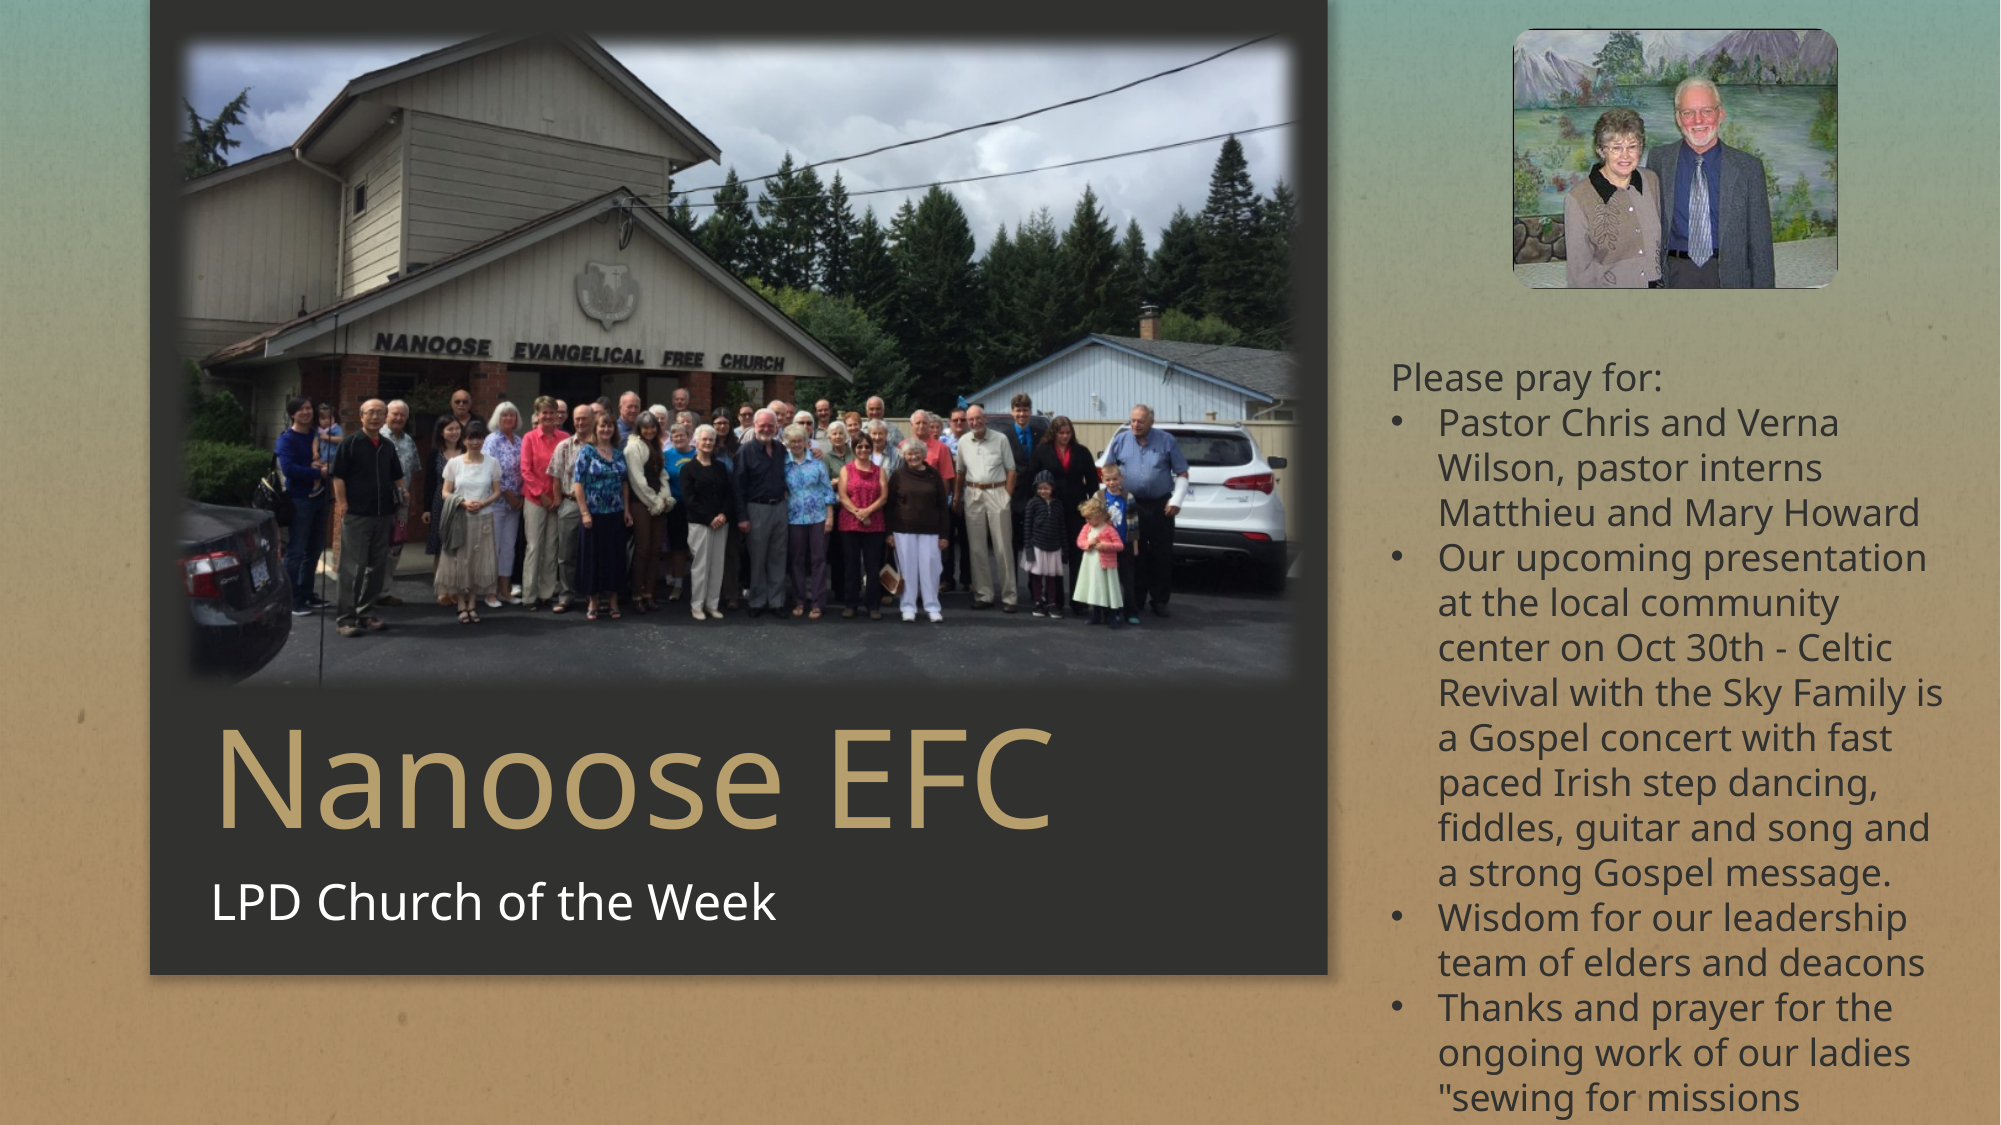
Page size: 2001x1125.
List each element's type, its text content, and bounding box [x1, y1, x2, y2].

text_box Please pray for: Pastor Chris and Verna Wilson, pastor interns Matthieu and Mary Howard Our upcoming presentation at the local community center on Oct 30th - Celtic Revival with the Sky Family is a Gospel concert with fast paced Irish step dancing, fiddles, guitar and song and a strong Gospel message. Wisdom for our leadership team of elders and deacons Thanks and prayer for the ongoing work of our ladies "sewing for missions ministry" [1375, 346, 1975, 1125]
picture [0, 0, 2001, 1125]
title Nanoose EFC [195, 696, 1283, 863]
picture [170, 28, 1308, 696]
subtitle LPD Church of the Week [195, 870, 1283, 945]
